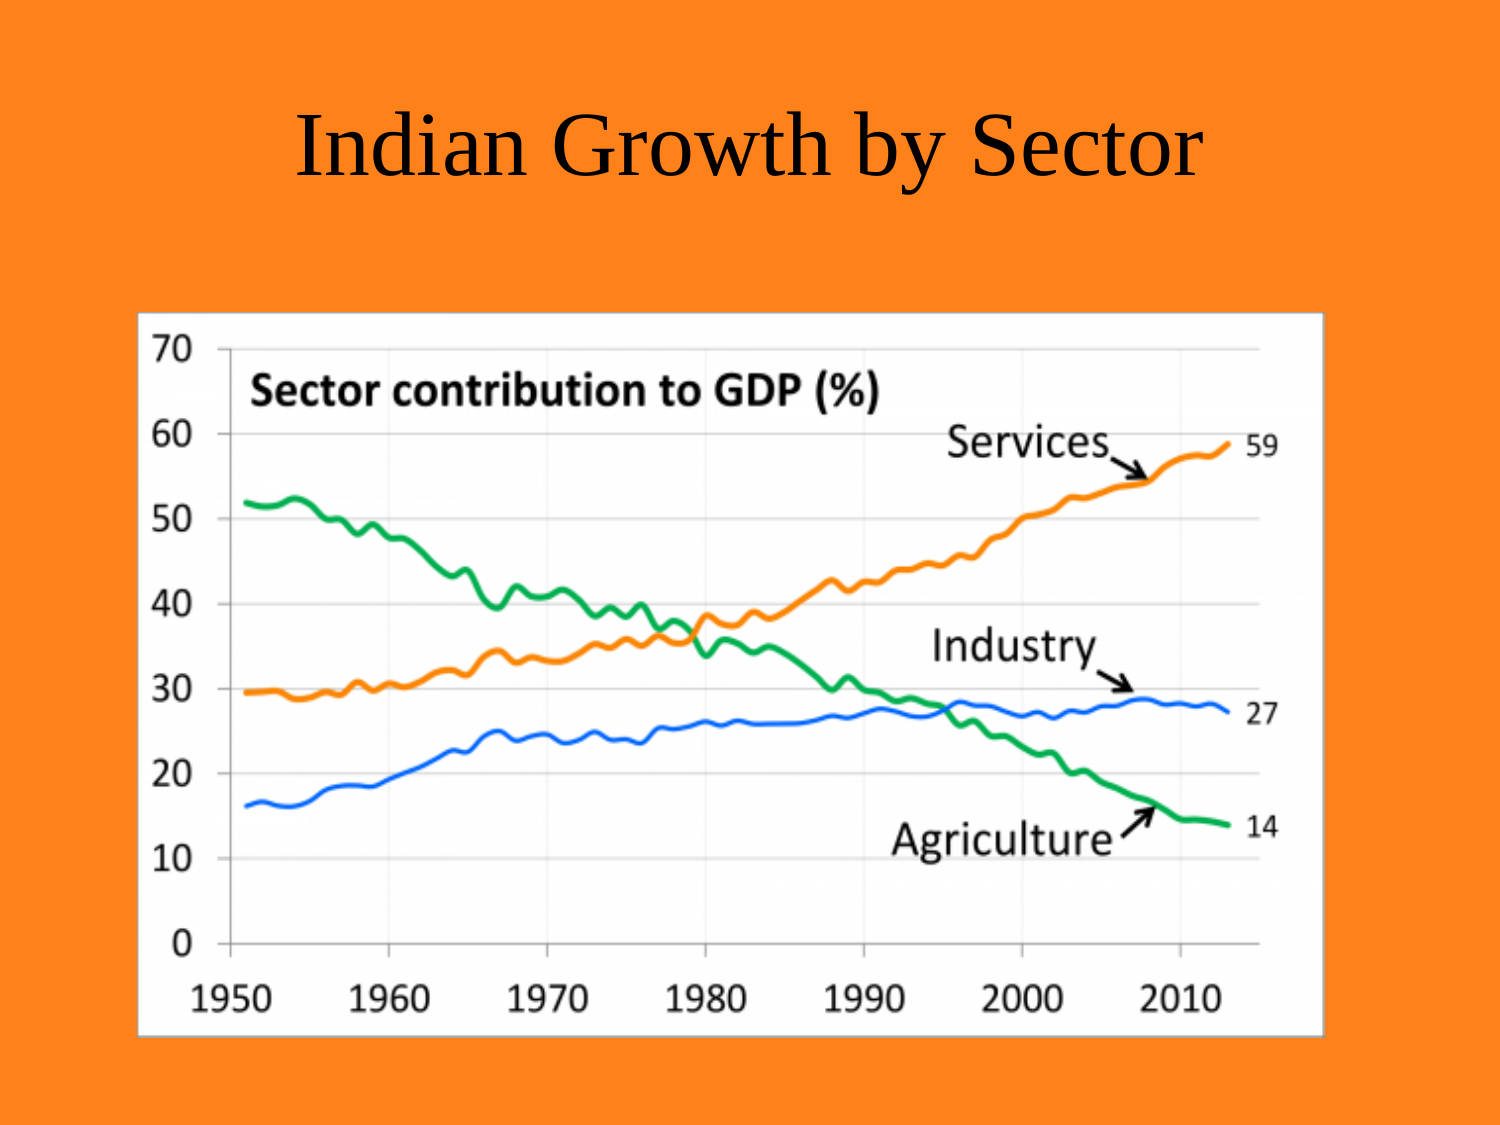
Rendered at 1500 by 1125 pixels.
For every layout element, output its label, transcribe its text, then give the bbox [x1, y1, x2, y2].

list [137, 312, 1326, 1038]
title Indian Growth by Sector [75, 45, 1425, 233]
